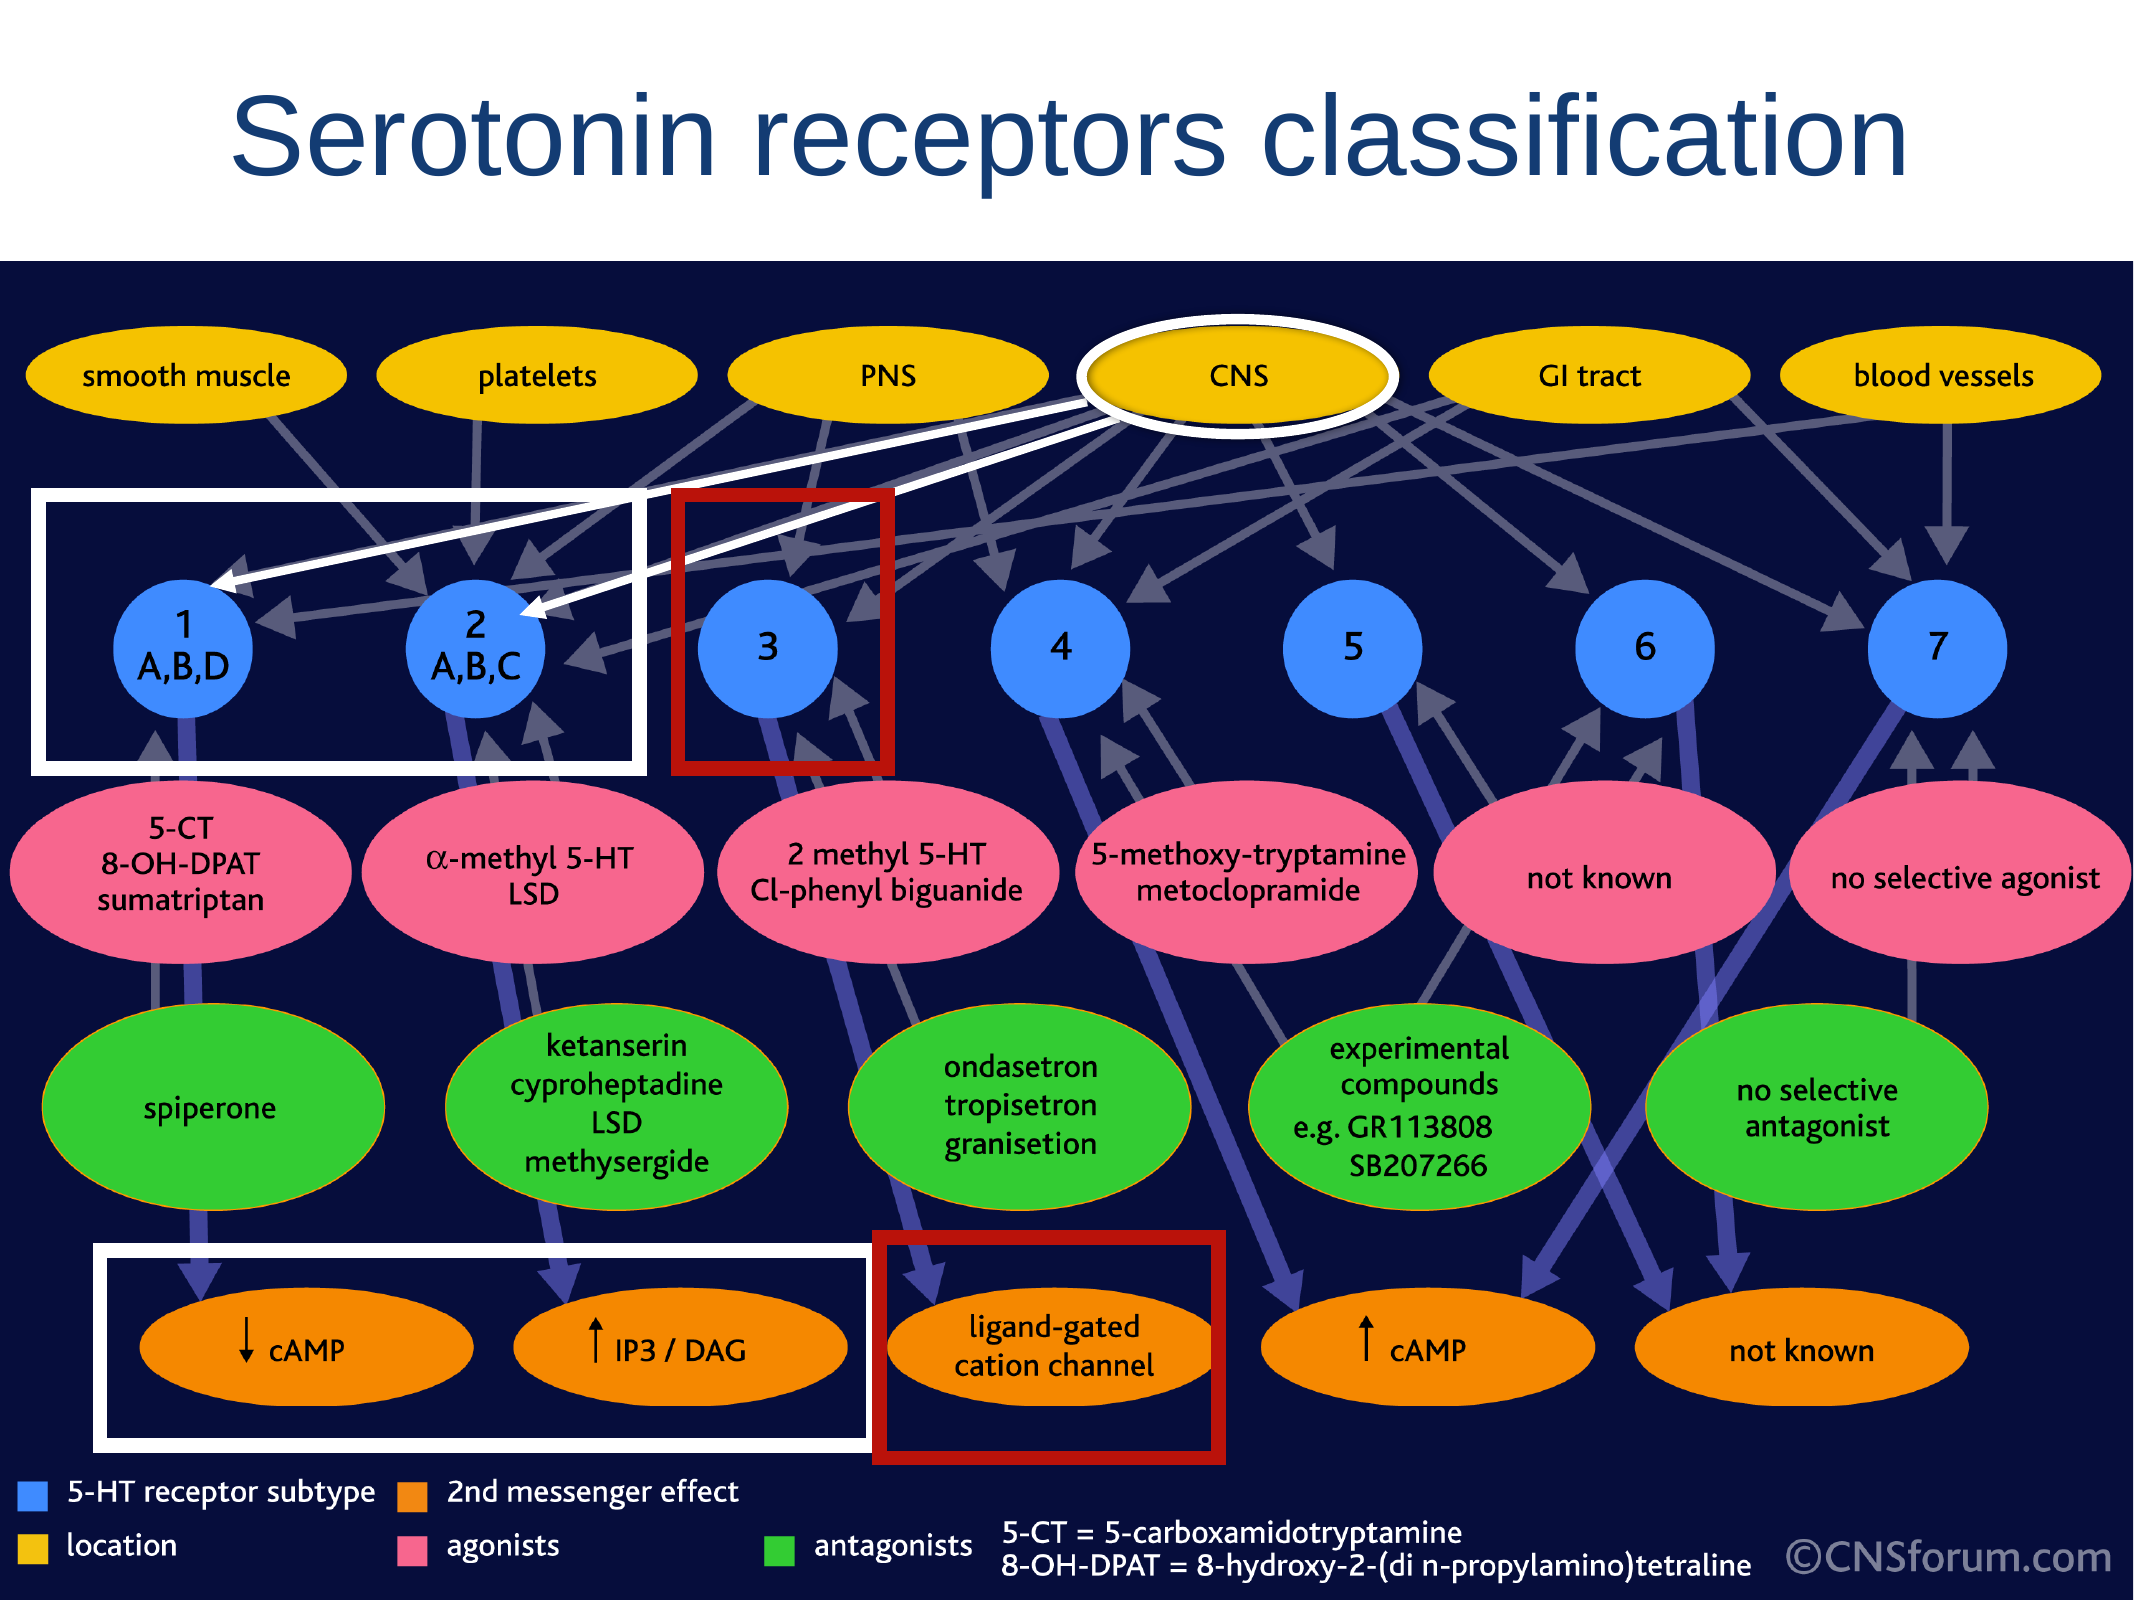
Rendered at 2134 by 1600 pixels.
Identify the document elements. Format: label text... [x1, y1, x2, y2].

picture [0, 261, 2134, 1600]
text_box Serotonin receptors classification [201, 45, 1941, 214]
